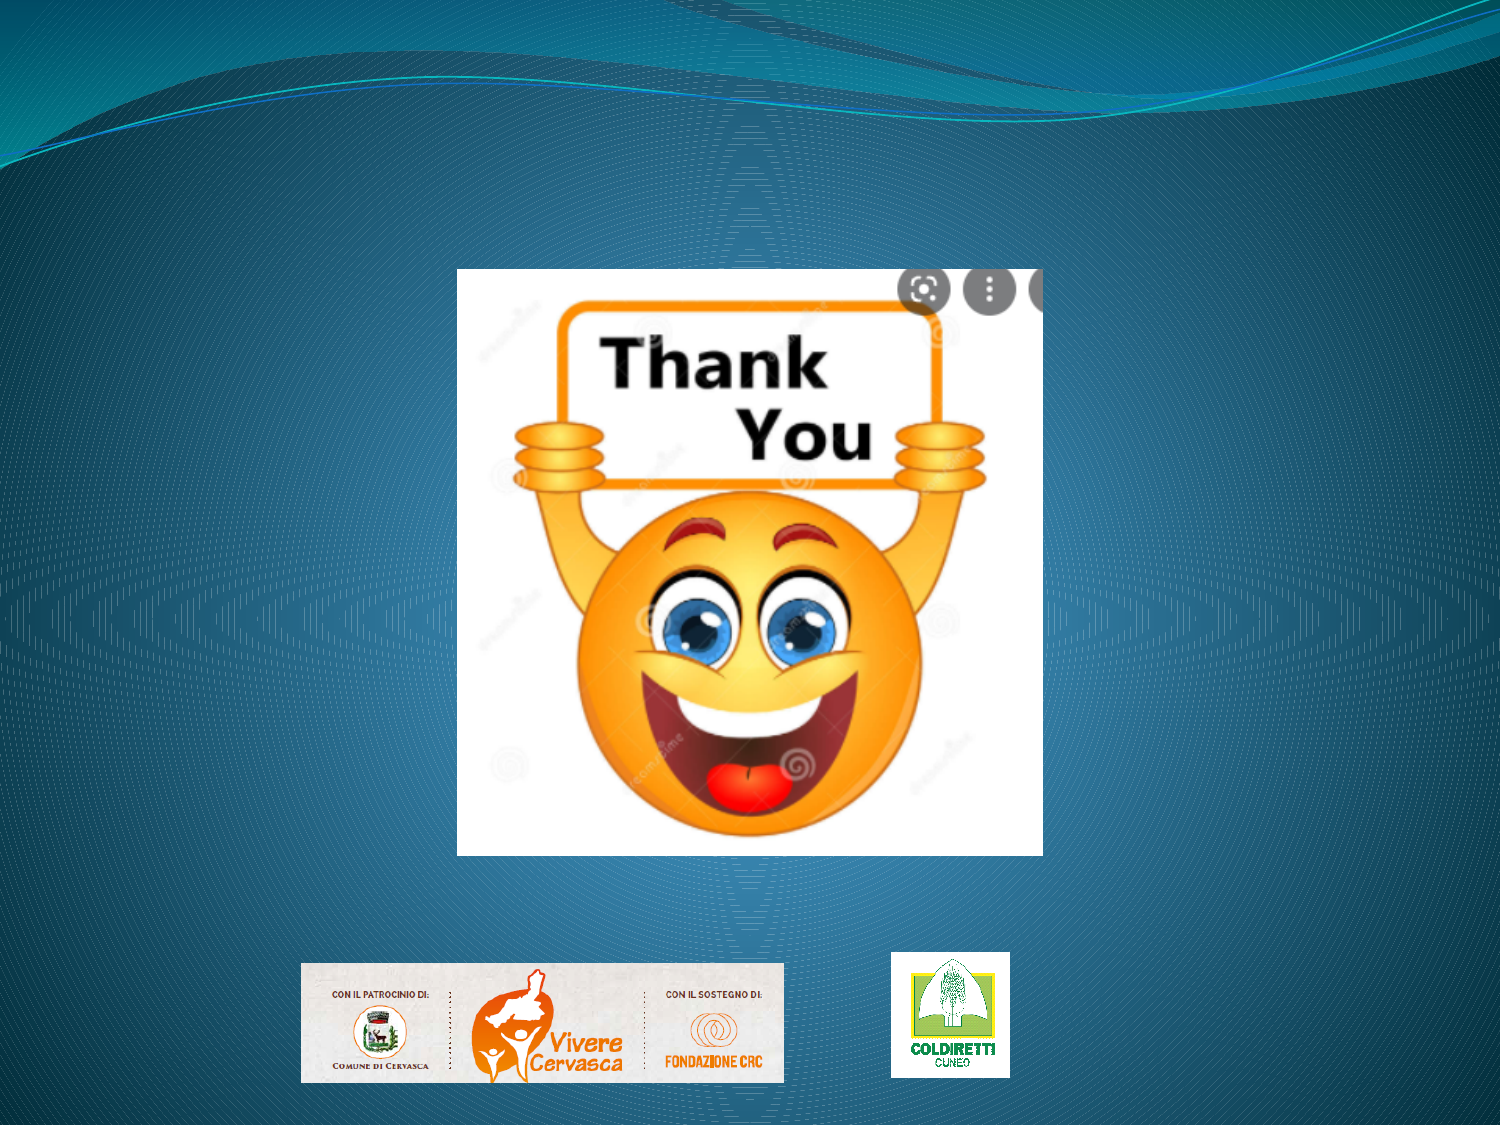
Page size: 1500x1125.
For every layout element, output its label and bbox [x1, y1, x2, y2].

picture [456, 269, 1044, 856]
picture [891, 951, 1010, 1078]
picture [300, 963, 785, 1083]
